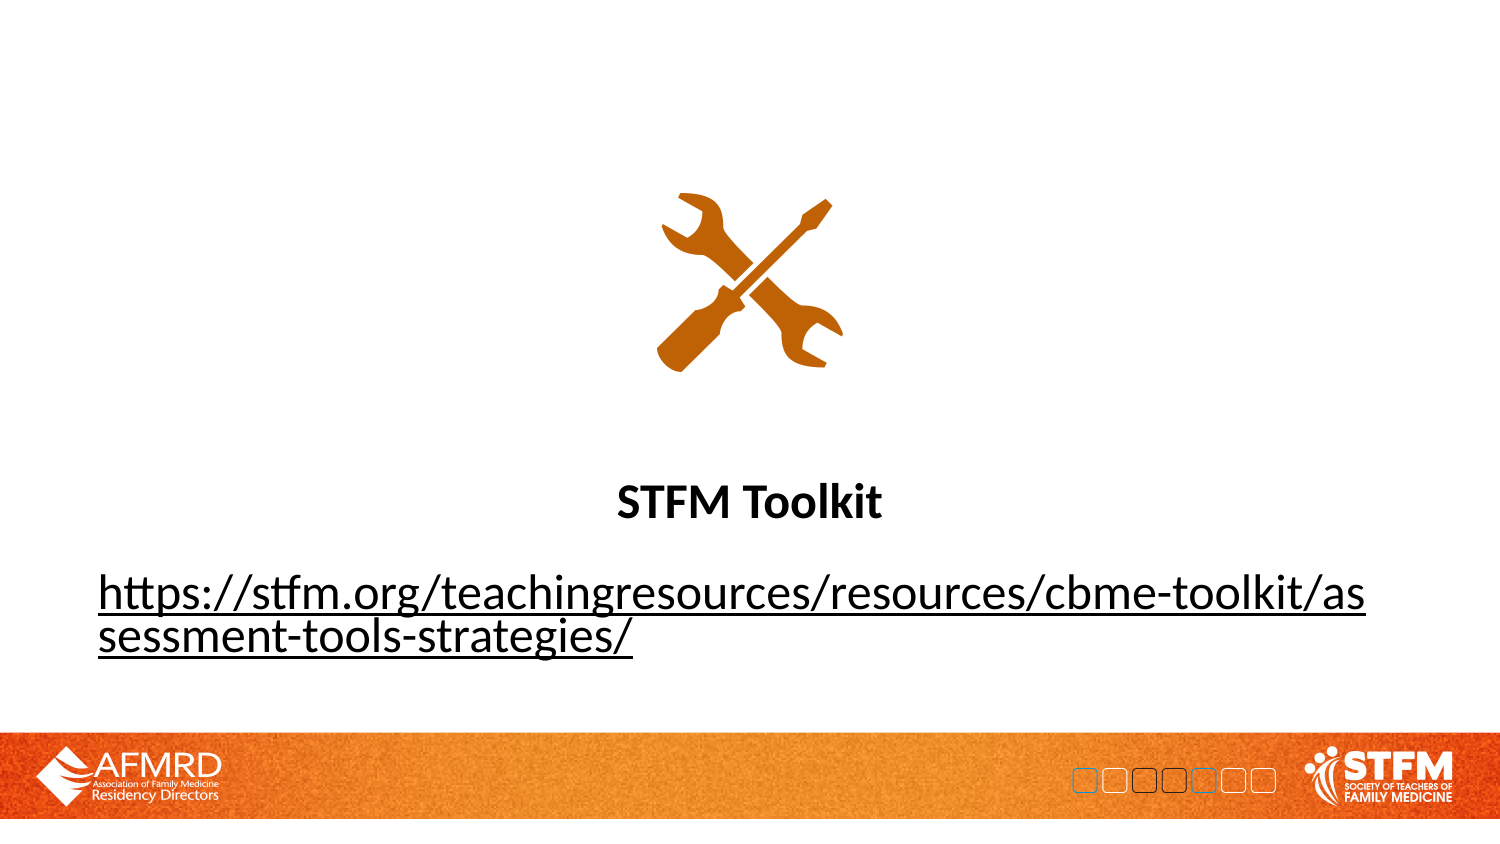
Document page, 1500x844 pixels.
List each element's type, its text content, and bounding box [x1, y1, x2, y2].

picture [0, 0, 1500, 844]
title STFM Toolkit [103, 420, 1397, 584]
list https://stfm.org/teachingresources/resources/cbme-toolkit/assessment-tools-strategies/ [86, 560, 1380, 704]
